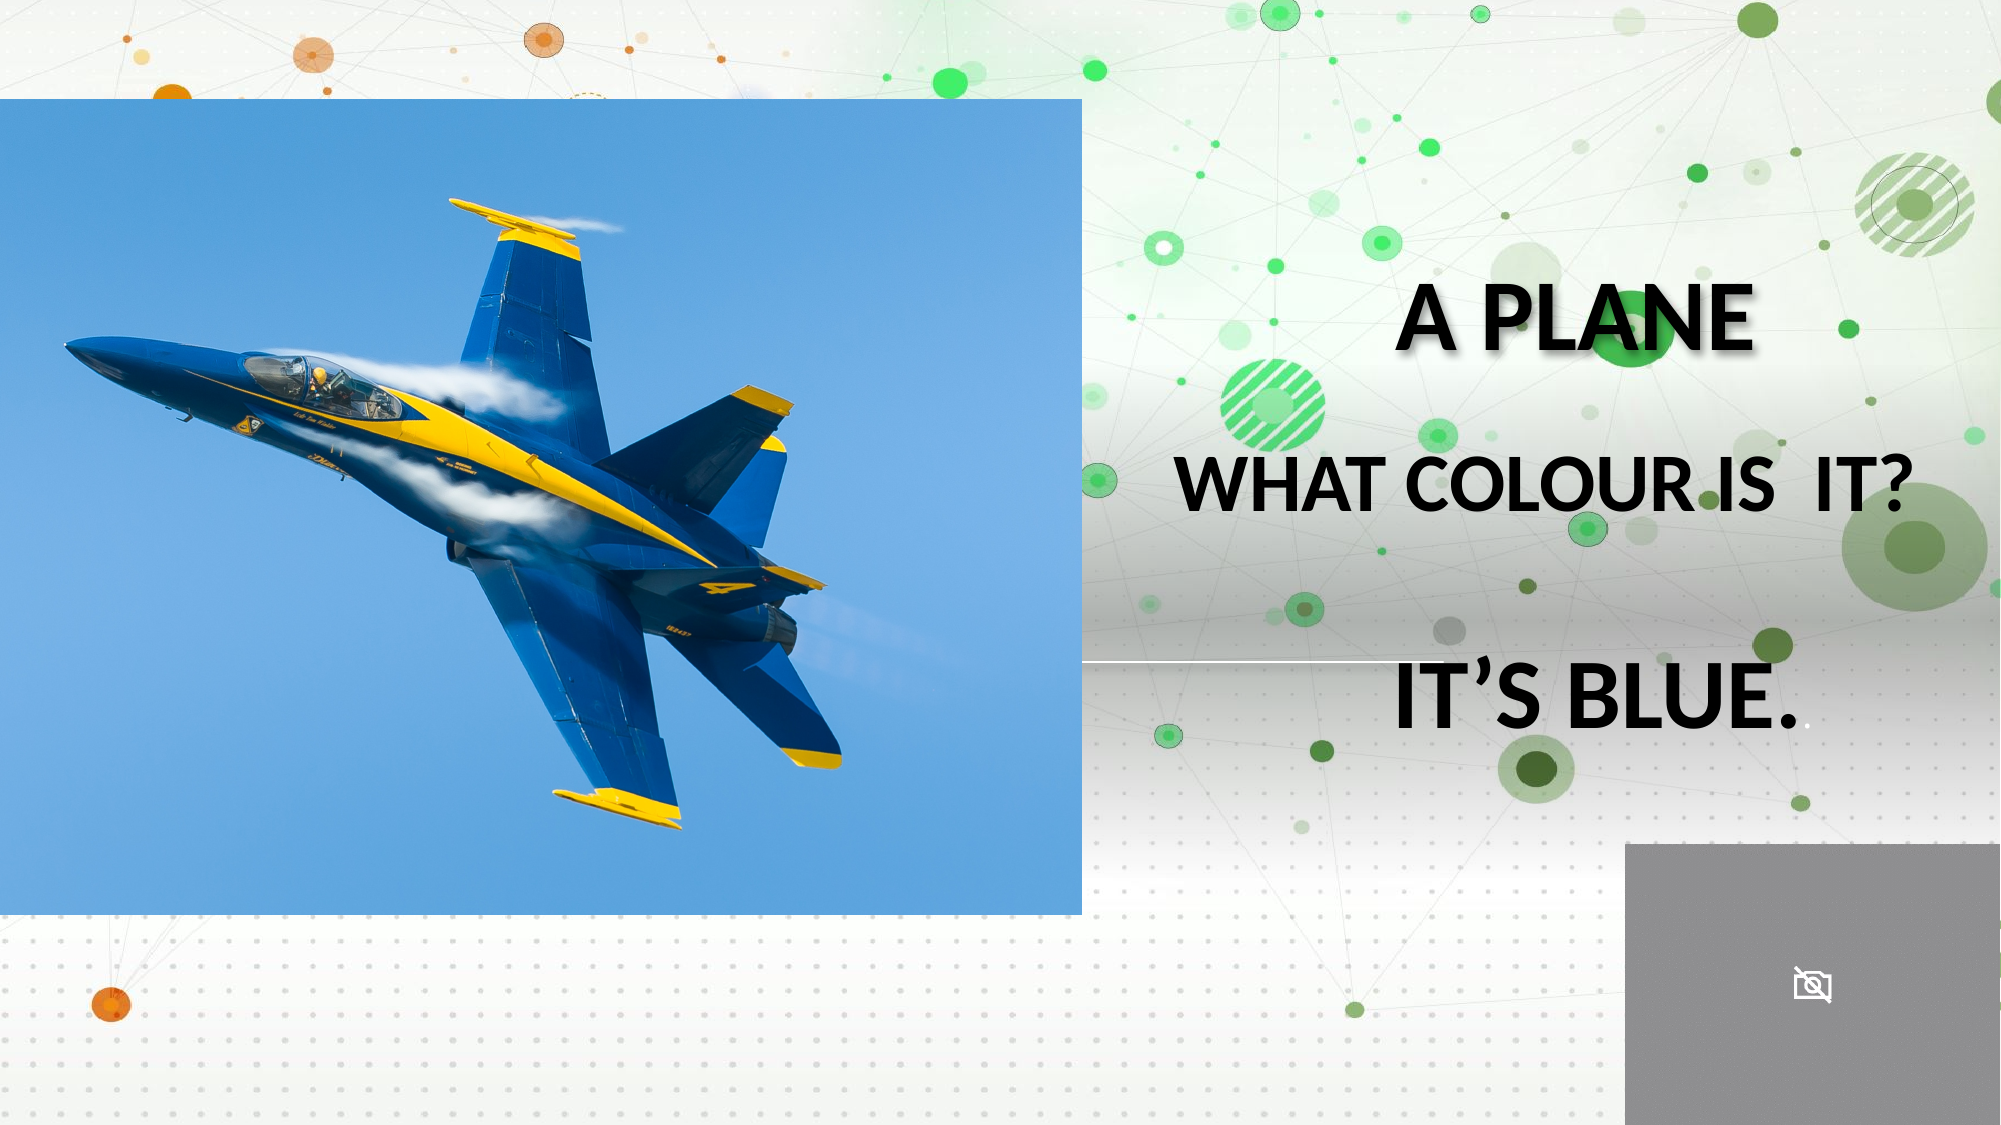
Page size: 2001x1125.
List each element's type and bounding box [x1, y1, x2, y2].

picture [0, 0, 2001, 1125]
text_box [1624, 843, 2000, 1125]
